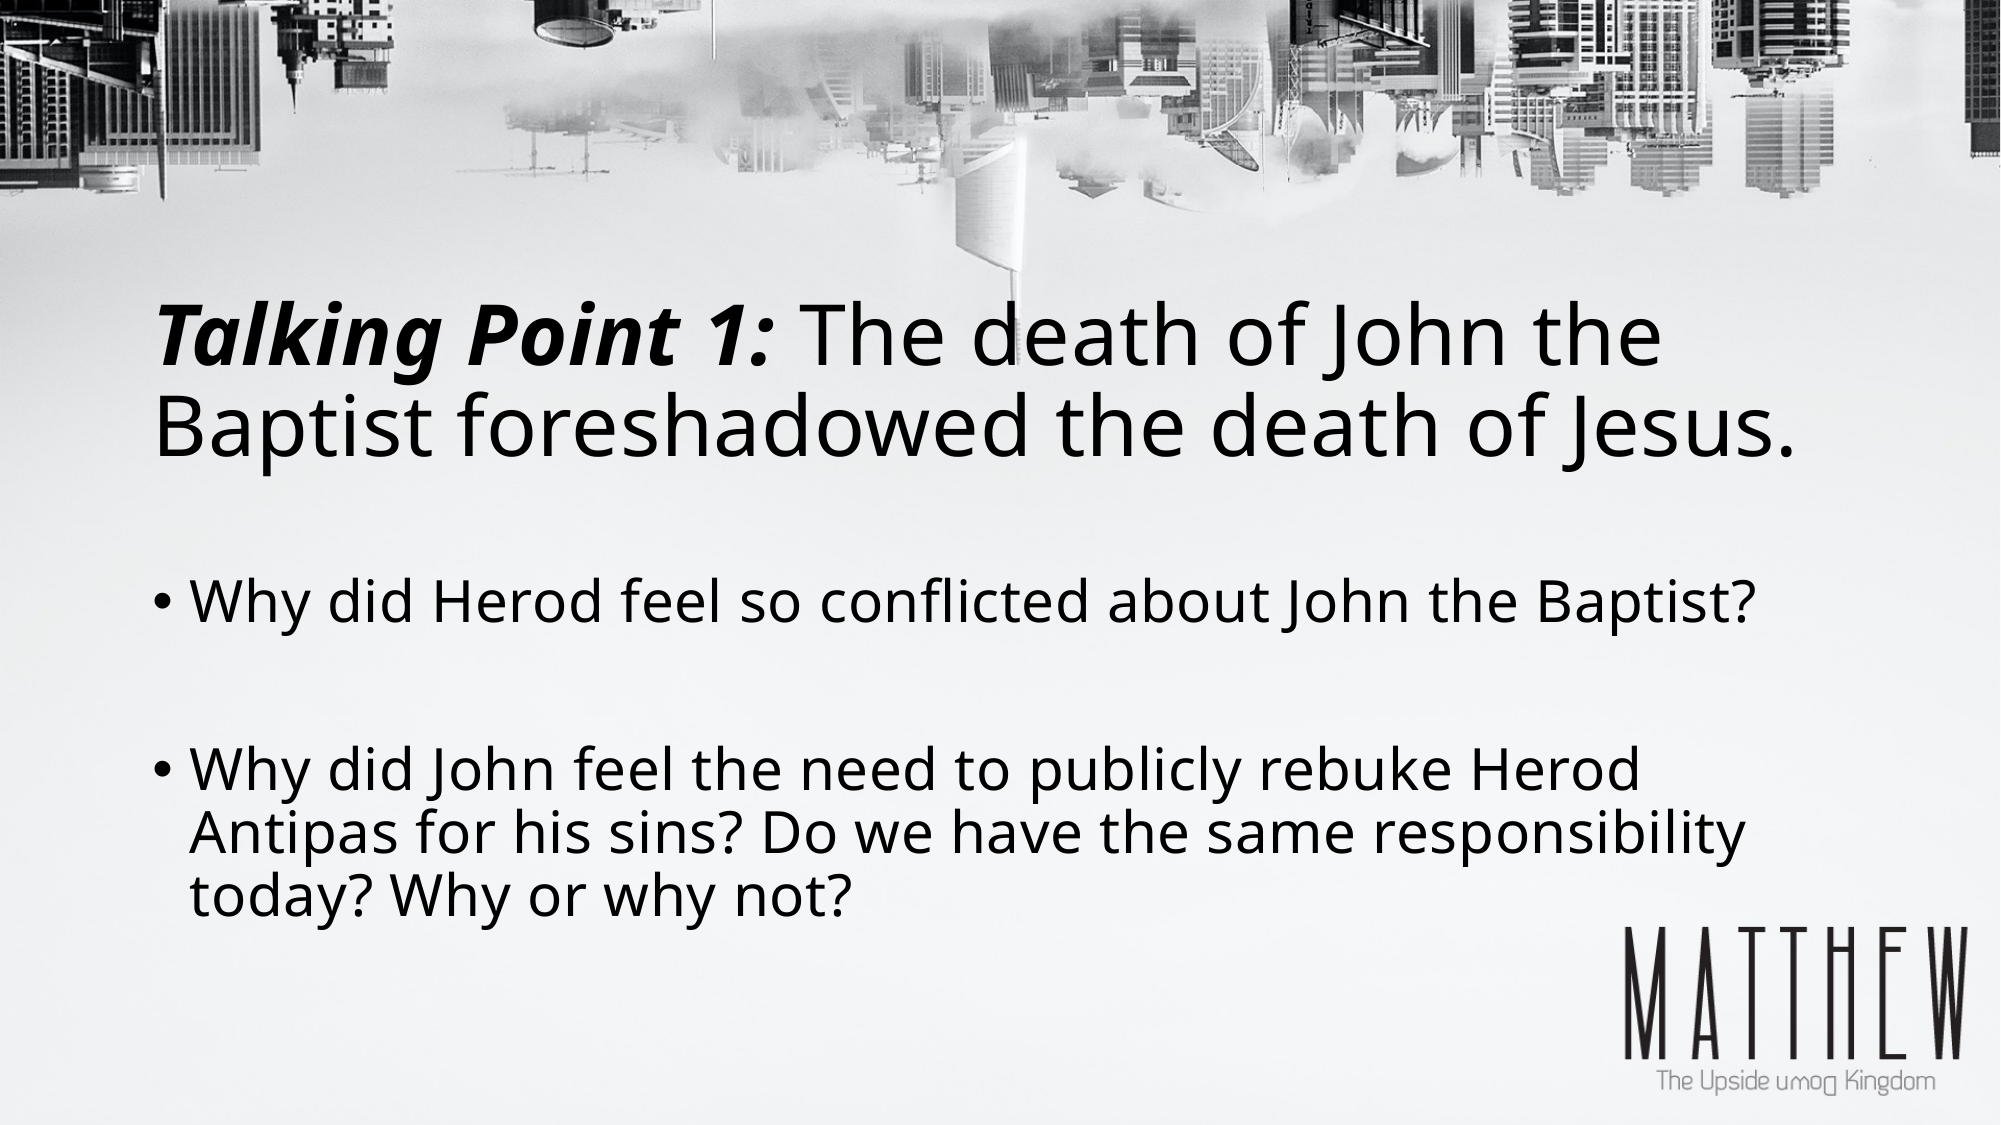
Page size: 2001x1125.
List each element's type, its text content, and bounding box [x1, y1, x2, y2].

title Talking Point 1: The death of John the Baptist foreshadowed the death of Jesus. [137, 282, 1863, 564]
list Why did Herod feel so conflicted about John the Baptist? Why did John feel the need to publicly rebuke Herod Antipas for his sins? Do we have the same responsibility today? Why or why not? [137, 564, 1863, 1125]
picture [0, 0, 2001, 1125]
